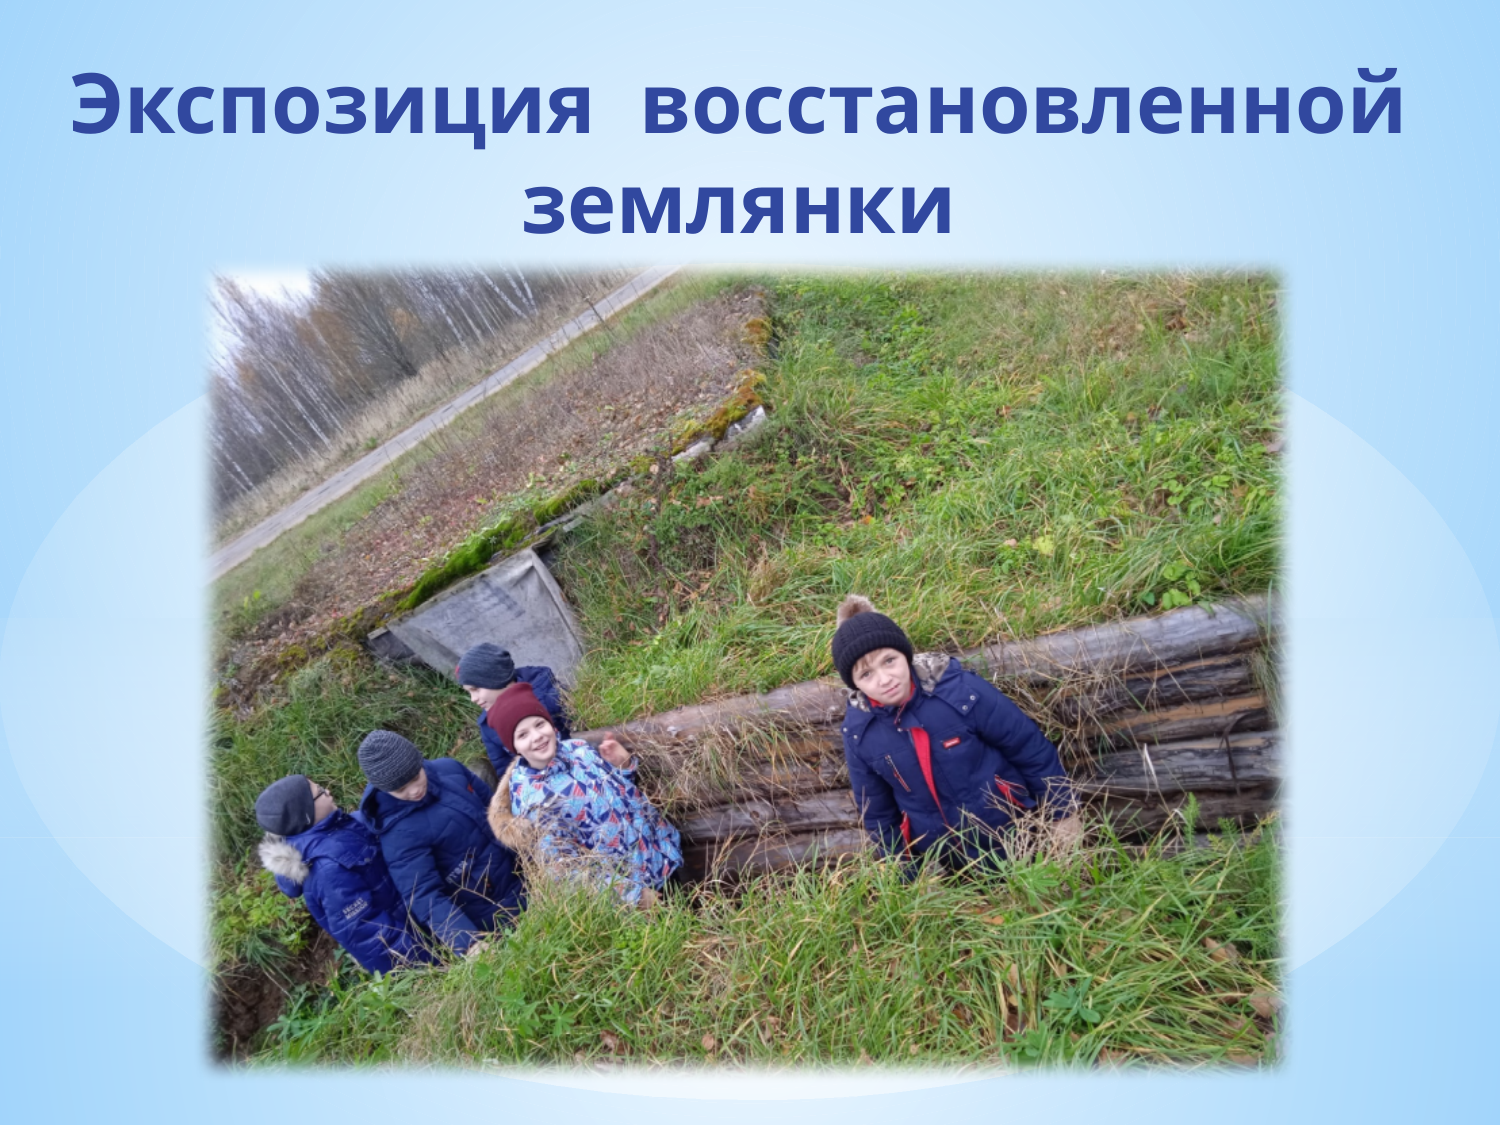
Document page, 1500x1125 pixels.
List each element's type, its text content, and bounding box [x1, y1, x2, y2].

title Экспозиция восстановленной землянки [29, 42, 1471, 244]
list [194, 255, 1298, 1083]
